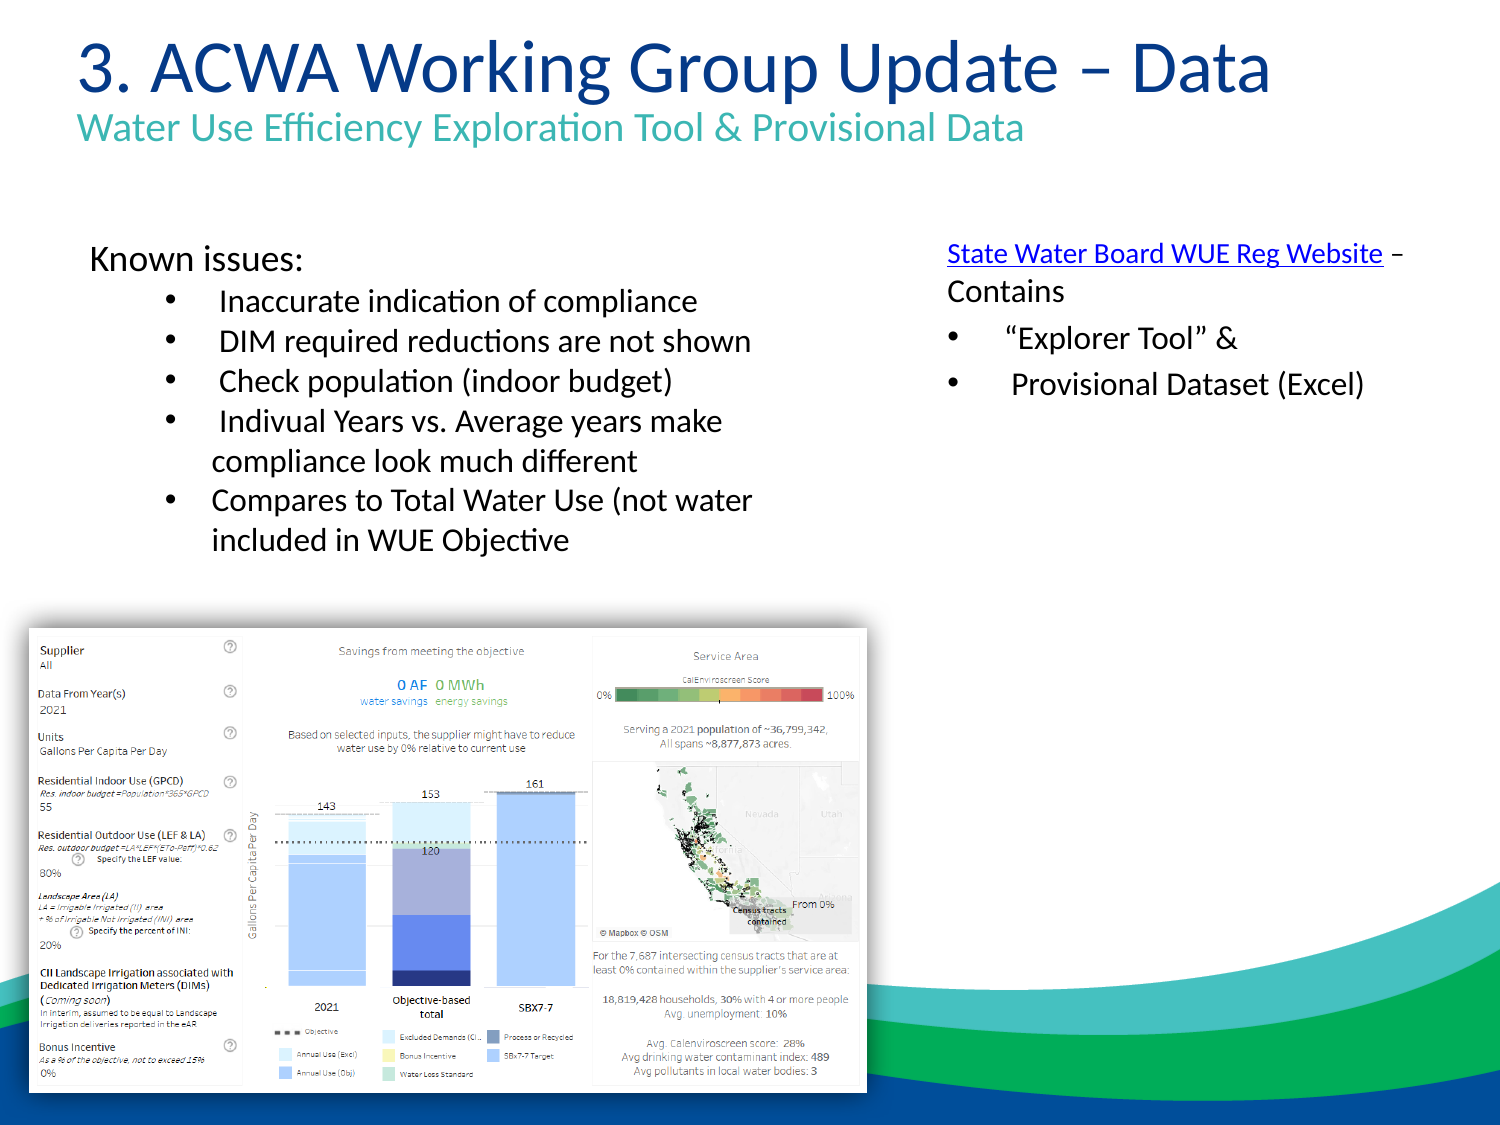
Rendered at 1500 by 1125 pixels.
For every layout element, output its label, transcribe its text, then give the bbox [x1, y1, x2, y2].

list State Water Board WUE Reg Website – Contains “Explorer Tool” & Provisional Dataset (Excel) [932, 226, 1425, 904]
text_box 3. ACWA Working Group Update – Data [61, 0, 1412, 92]
picture [0, 627, 1500, 1125]
text_box Water Use Efficiency Exploration Tool & Provisional Data [61, 92, 1412, 145]
text_box Known issues: Inaccurate indication of compliance DIM required reductions are not shown Check population (indoor budget) Indivual Years vs. Average years make compliance look much different Compares to Total Water Use (not water included in WUE Objective [74, 226, 812, 626]
